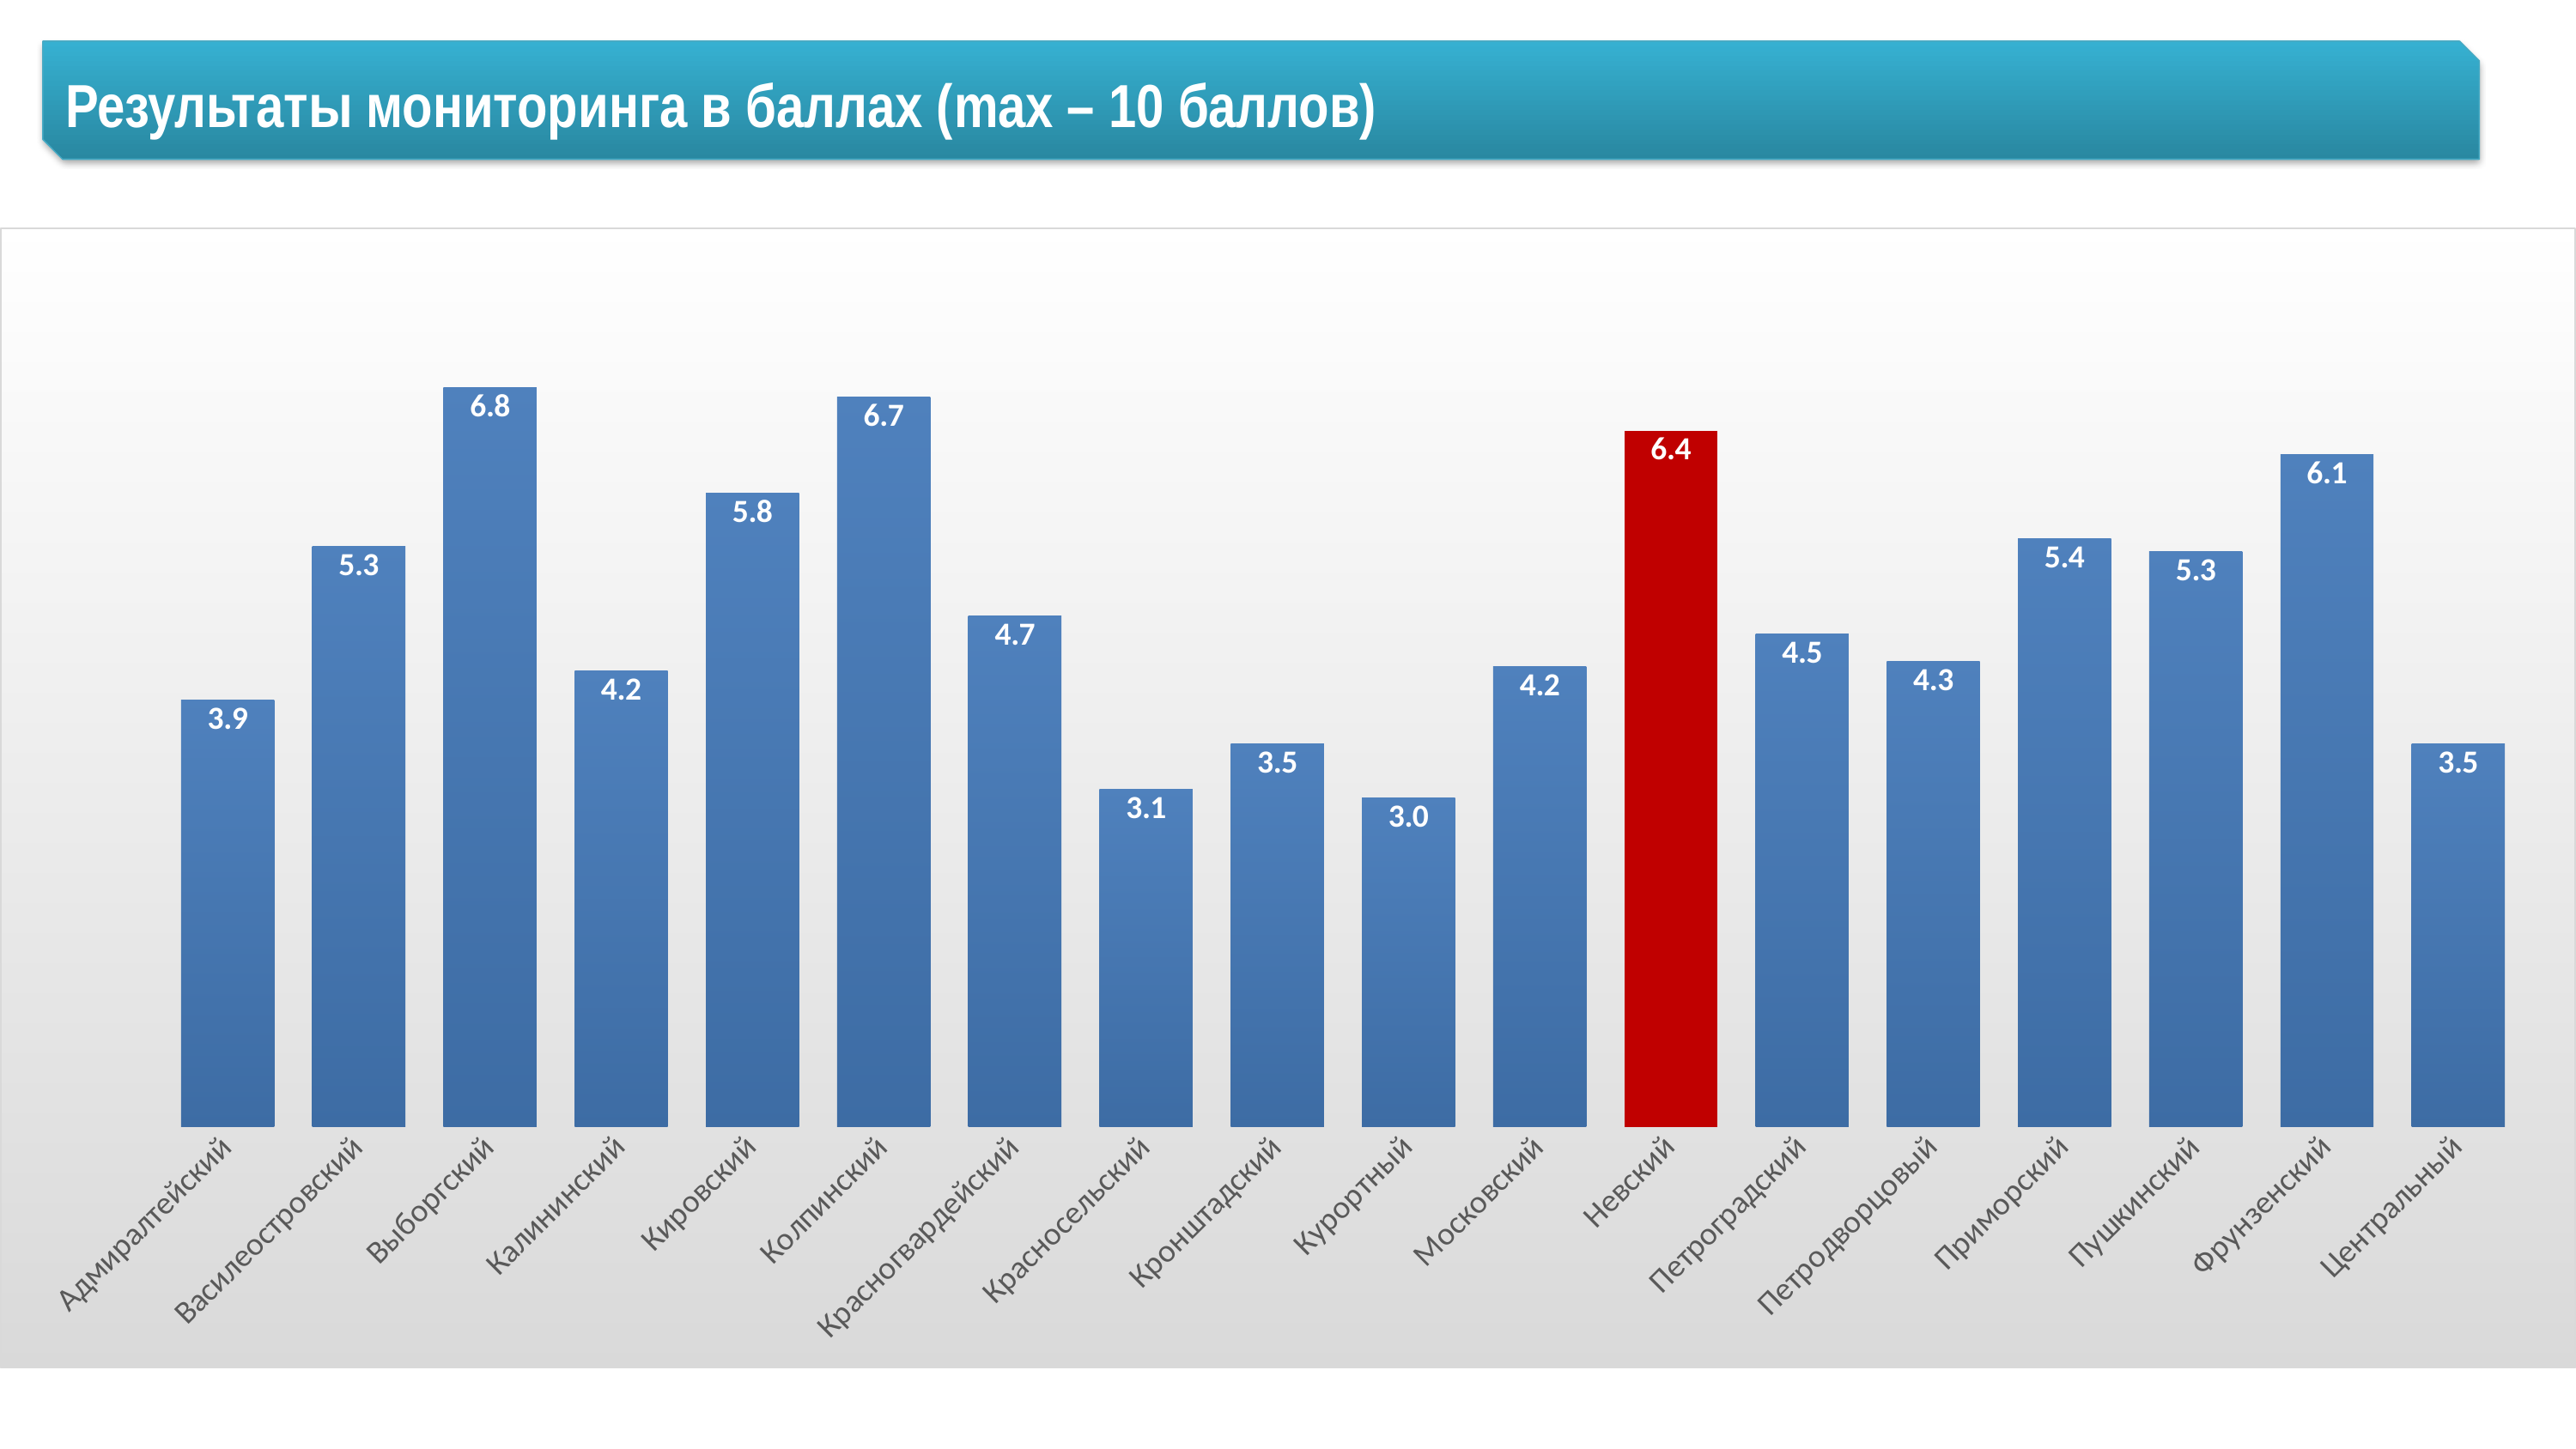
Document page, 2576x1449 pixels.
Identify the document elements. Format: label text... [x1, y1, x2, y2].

text_box Результаты мониторинга в баллах (max – 10 баллов) [42, 40, 2481, 161]
chart [0, 227, 2576, 1369]
